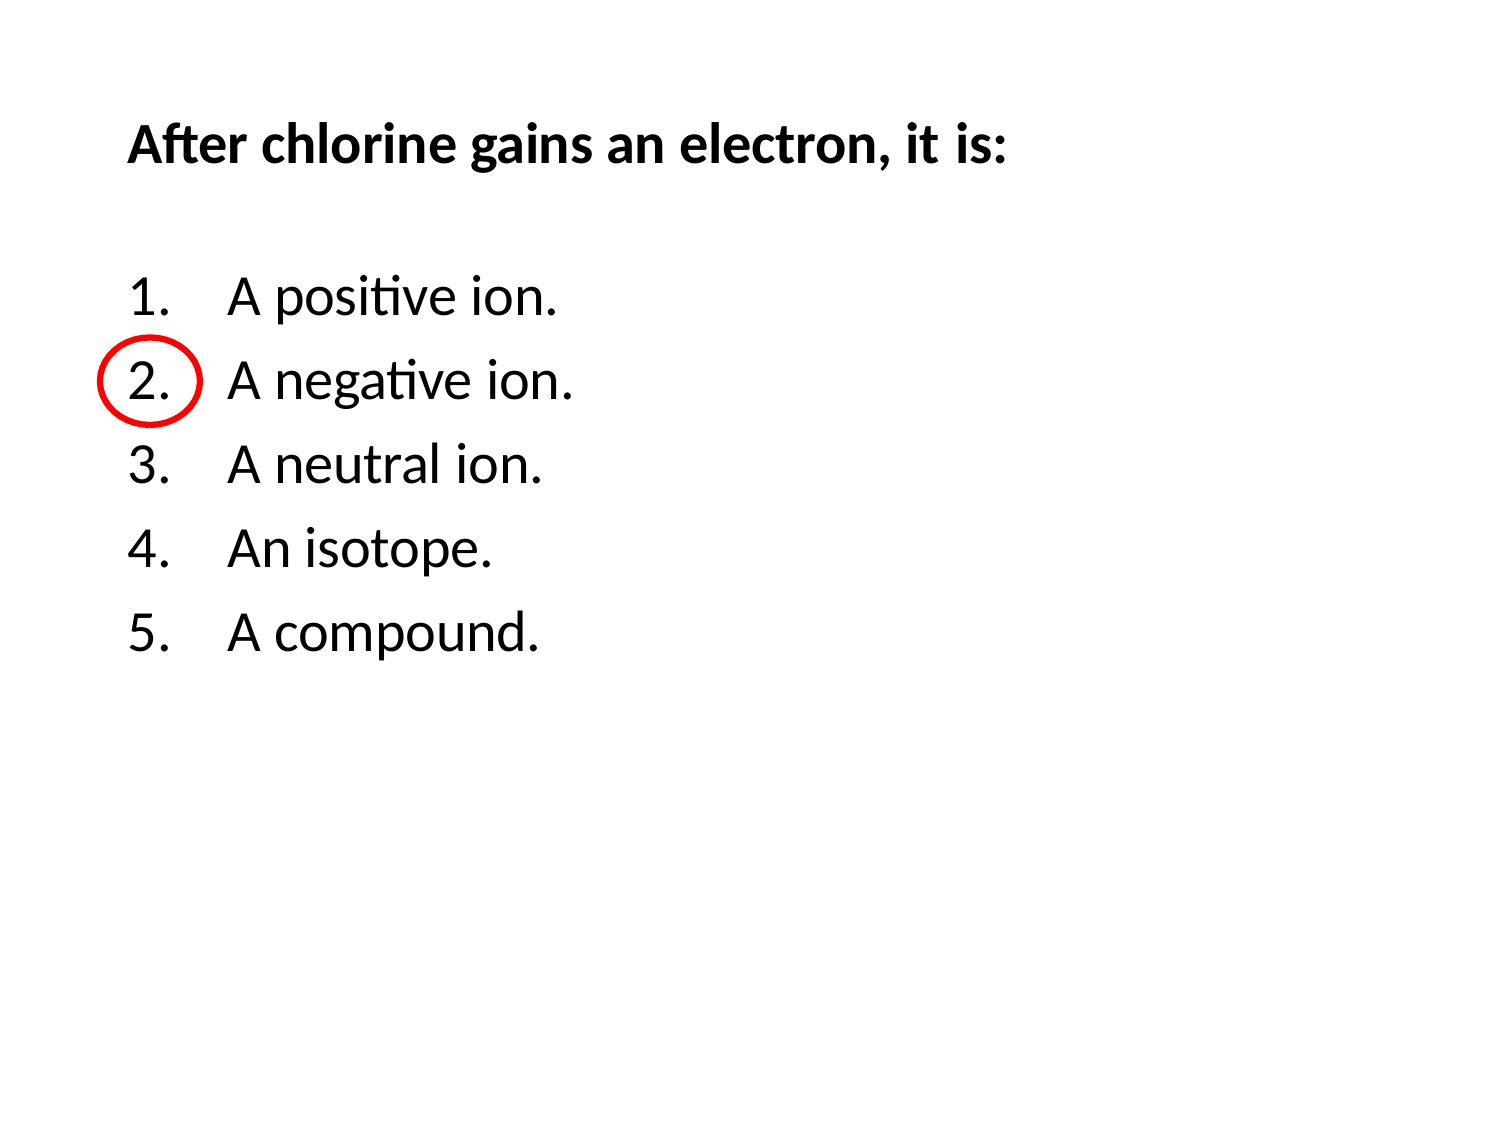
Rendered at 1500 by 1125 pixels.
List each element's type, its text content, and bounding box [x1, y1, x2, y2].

text_box After chlorine gains an electron, it is: A positive ion. A negative ion. A neutral ion. An isotope. A compound. [125, 104, 1020, 663]
text_box [99, 337, 200, 425]
